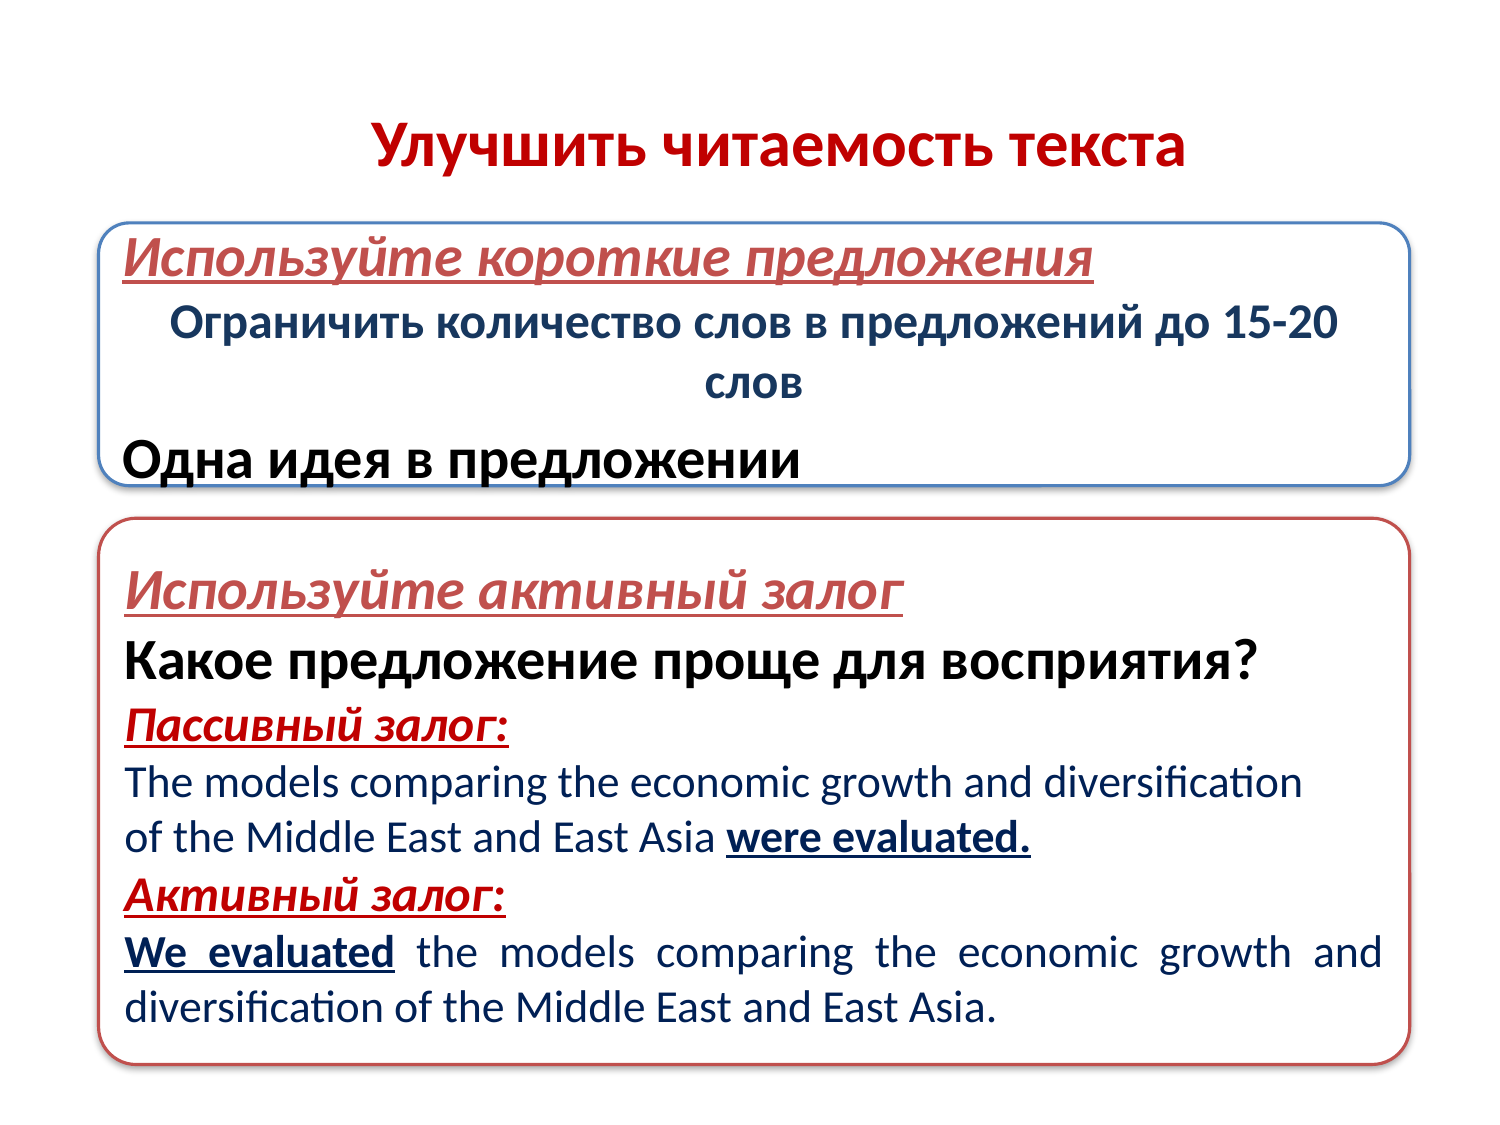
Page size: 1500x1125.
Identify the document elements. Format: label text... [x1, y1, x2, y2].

text_box Используйте активный залог Какое предложение проще для восприятия? Пассивный залог: The models comparing the economic growth and diversification of the Middle East and East Asia were evaluated. Активный залог: We evaluated the models comparing the economic growth and diversification of the Middle East and East Asia. [97, 517, 1411, 1066]
text_box Используйте короткие предложения Ограничить количество слов в предложений до 15-20 слов Одна идея в предложении [97, 222, 1411, 487]
title Улучшить читаемость текста [85, 119, 1474, 170]
